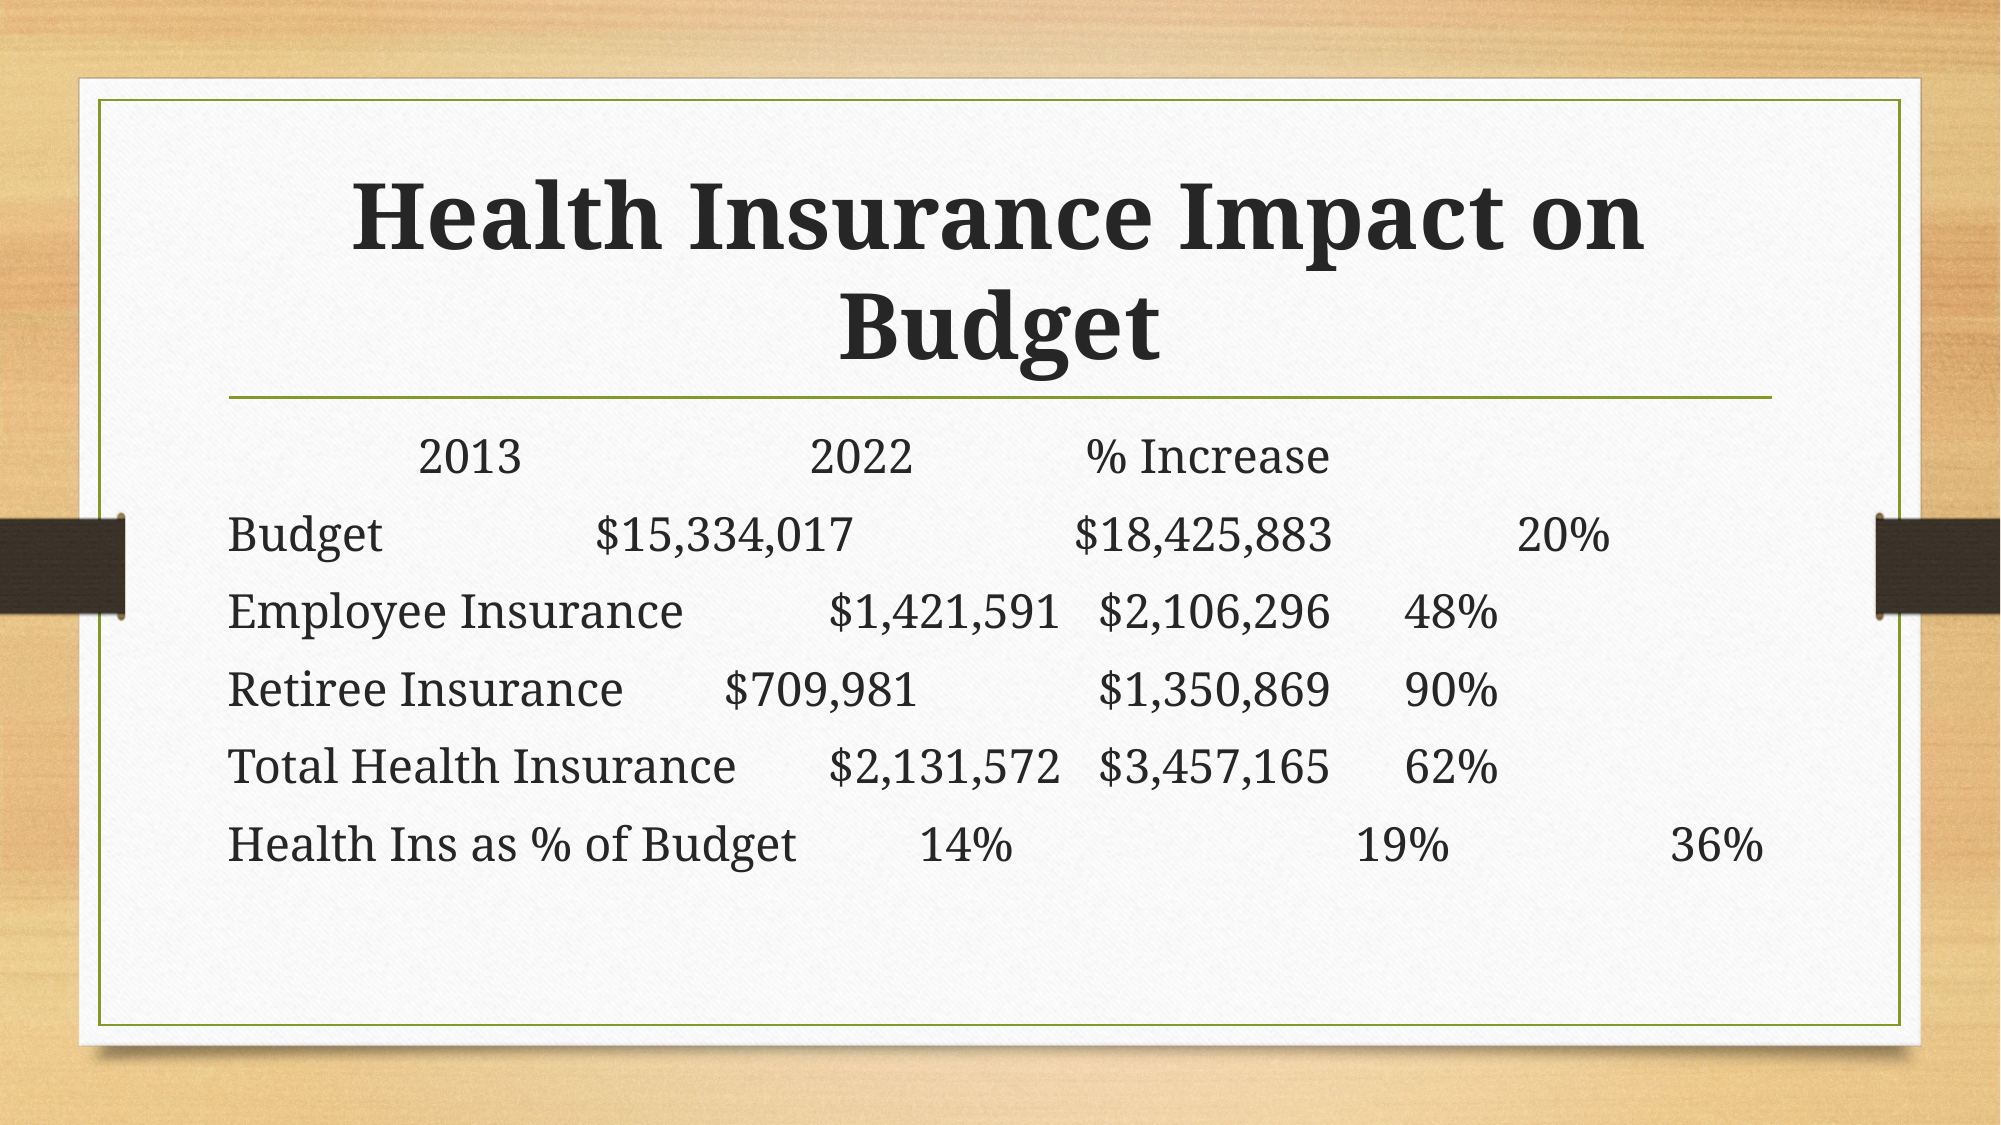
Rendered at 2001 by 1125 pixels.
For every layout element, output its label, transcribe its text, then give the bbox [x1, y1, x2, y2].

picture [0, 0, 2001, 1125]
title Health Insurance Impact on Budget [212, 161, 1788, 375]
list 2013 2022 % Increase Budget $15,334,017 $18,425,883 20% Employee Insurance $1,421,591 $2,106,296 48% Retiree Insurance $709,981 $1,350,869 90% Total Health Insurance $2,131,572 $3,457,165 62% Health Ins as % of Budget 14% 19% 36% [212, 419, 1788, 964]
